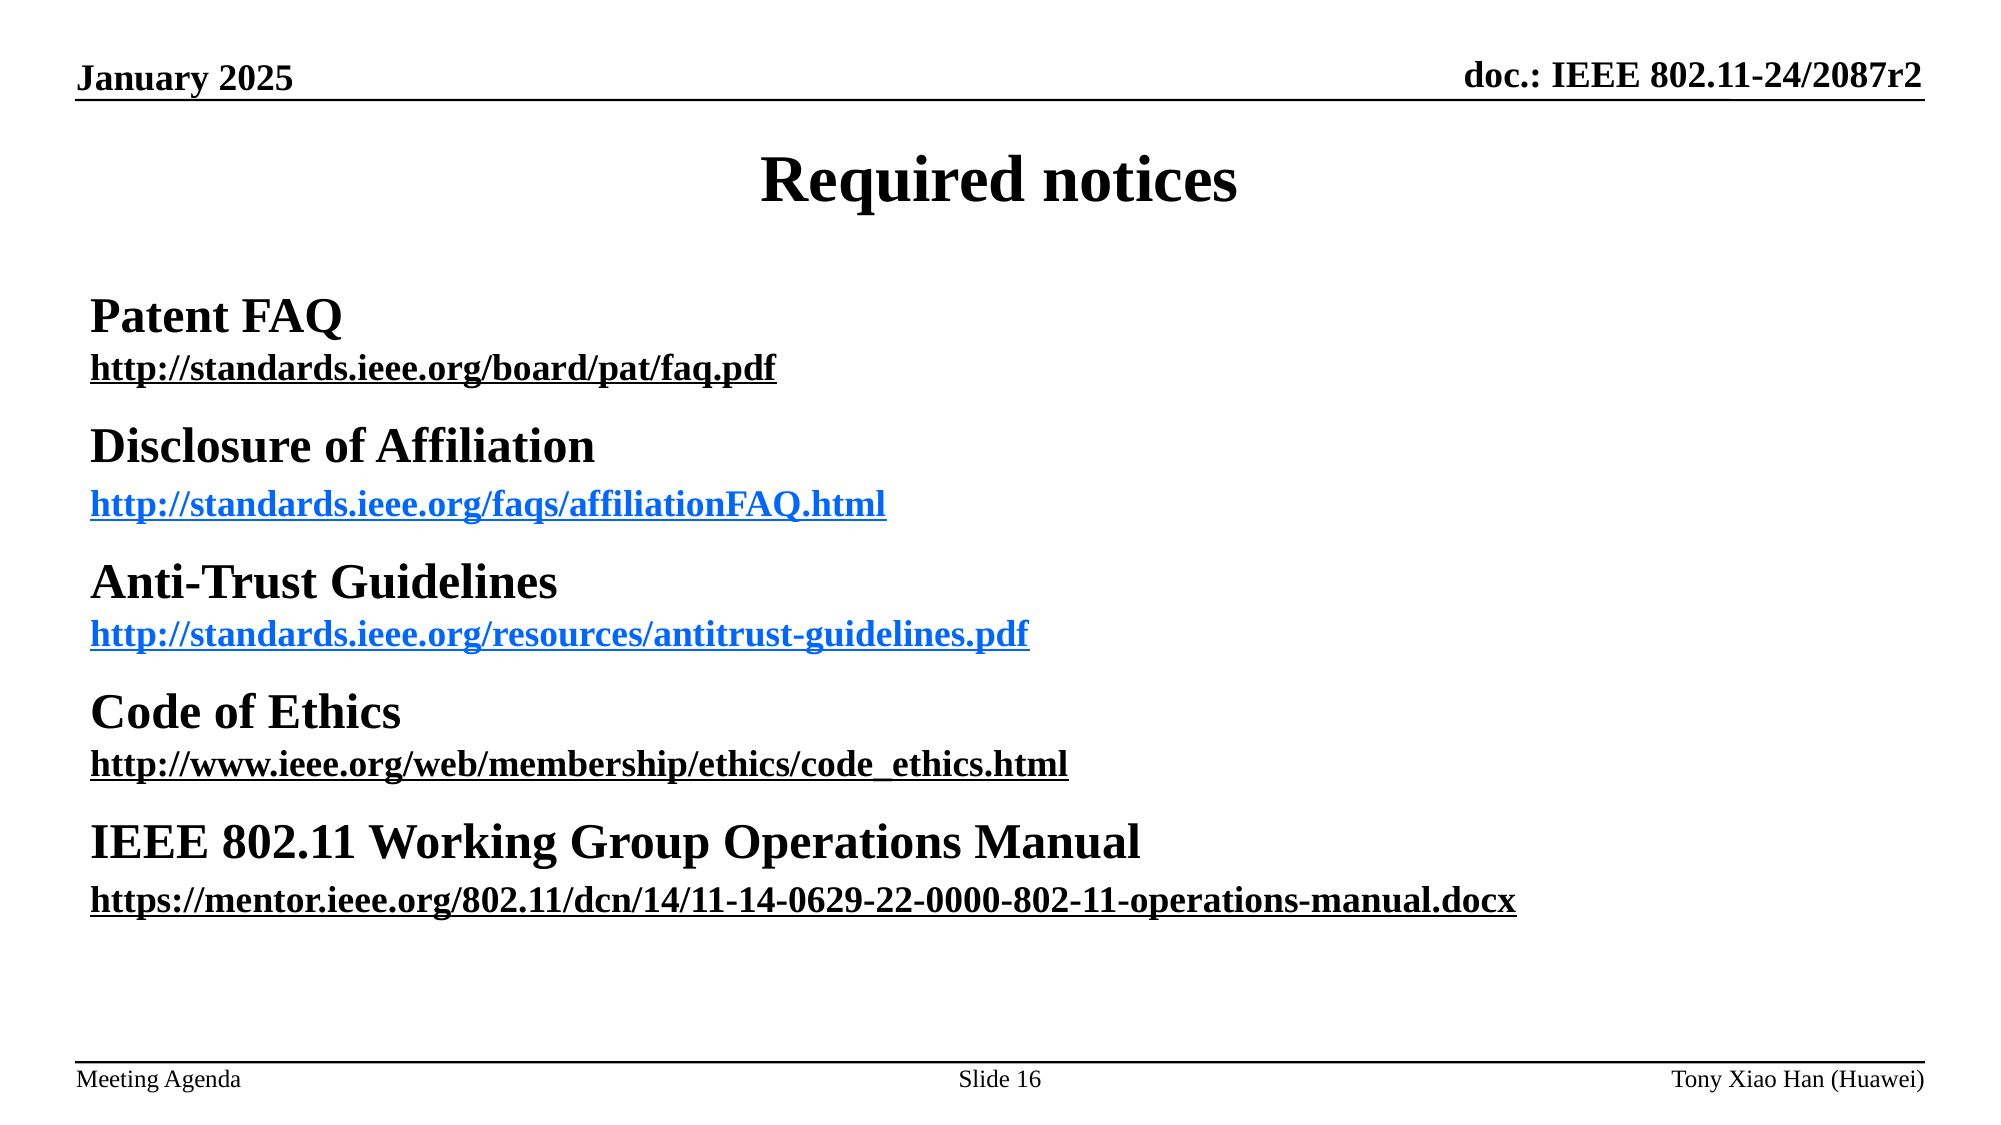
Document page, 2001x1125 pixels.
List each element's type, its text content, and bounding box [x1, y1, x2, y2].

text_box Required notices [362, 87, 1638, 263]
text_box Patent FAQ http://standards.ieee.org/board/pat/faq.pdf Disclosure of Affiliation http://standards.ieee.org/faqs/affiliationFAQ.html Anti-Trust Guidelines http://standards.ieee.org/resources/antitrust-guidelines.pdf Code of Ethics http://www.ieee.org/web/membership/ethics/code_ethics.html IEEE 802.11 Working Group Operations Manual https://mentor.ieee.org/802.11/dcn/14/11-14-0629-22-0000-802-11-operations-manual.docx [75, 275, 1925, 1050]
